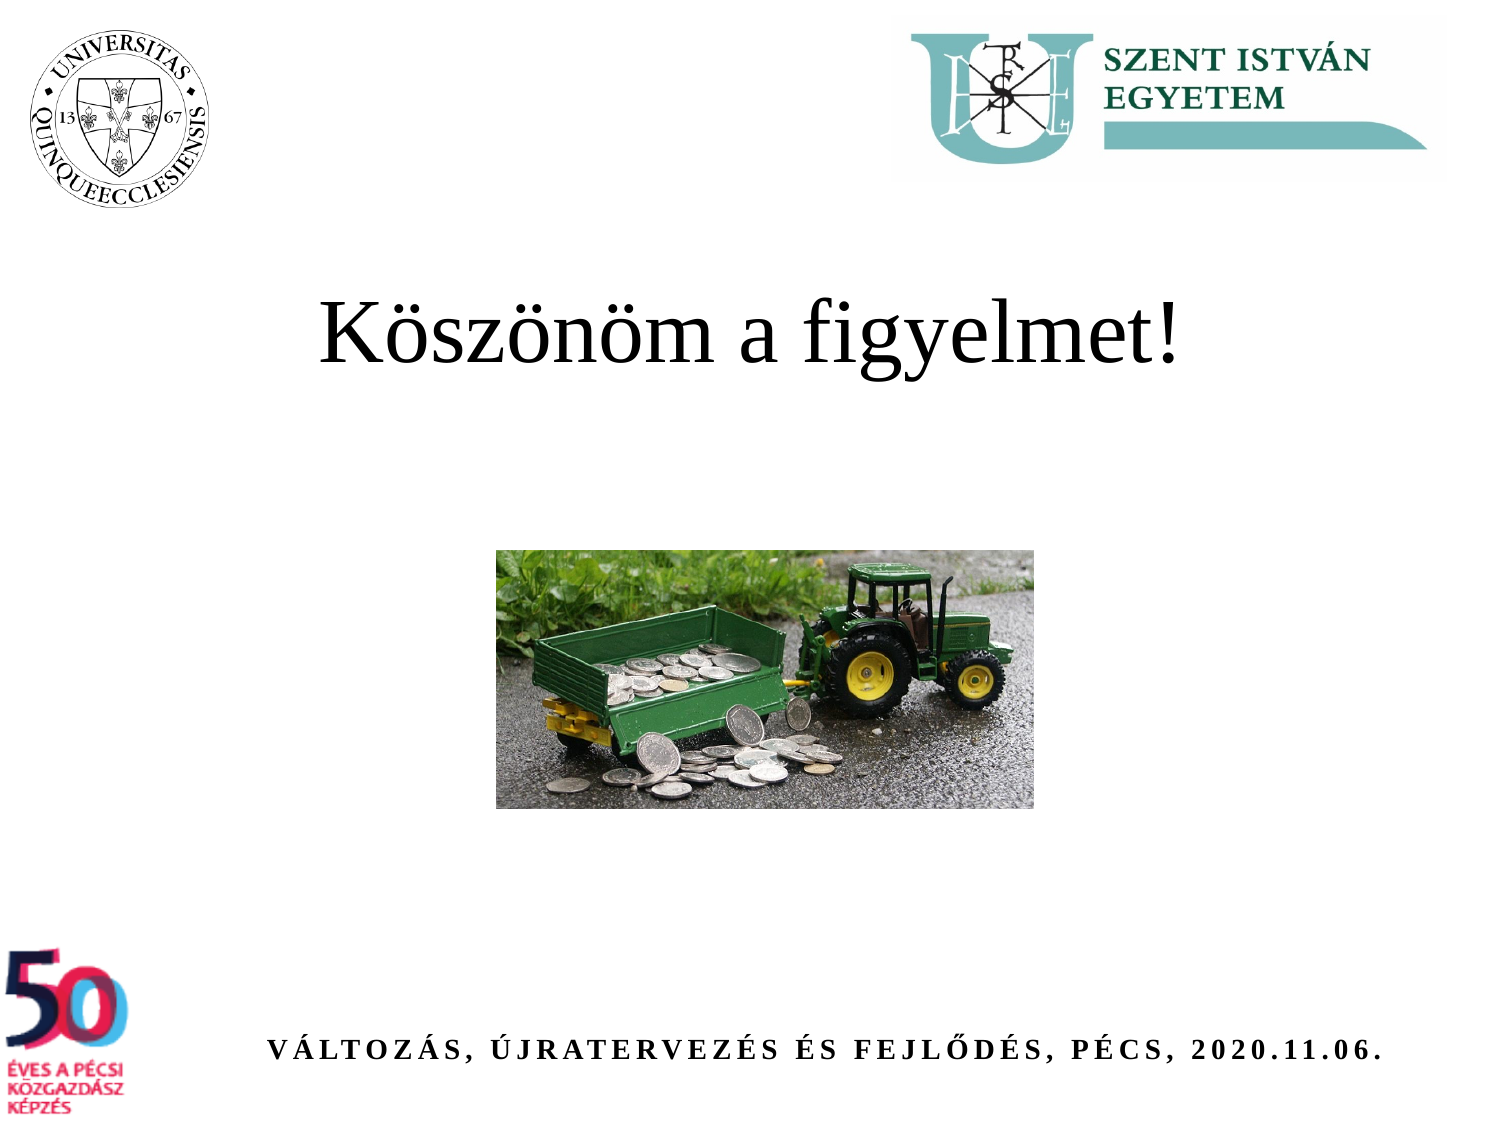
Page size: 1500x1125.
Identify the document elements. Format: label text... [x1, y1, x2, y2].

picture [0, 943, 138, 1125]
picture [30, 30, 209, 209]
picture [891, 15, 1448, 183]
title Köszönöm a figyelmet! [76, 231, 1427, 420]
text_box VÁLTOZÁS, ÚJRATERVEZÉS ÉS FEJLŐDÉS, PÉCS, 2020.11.06. [182, 1023, 1467, 1095]
picture [495, 550, 1034, 810]
